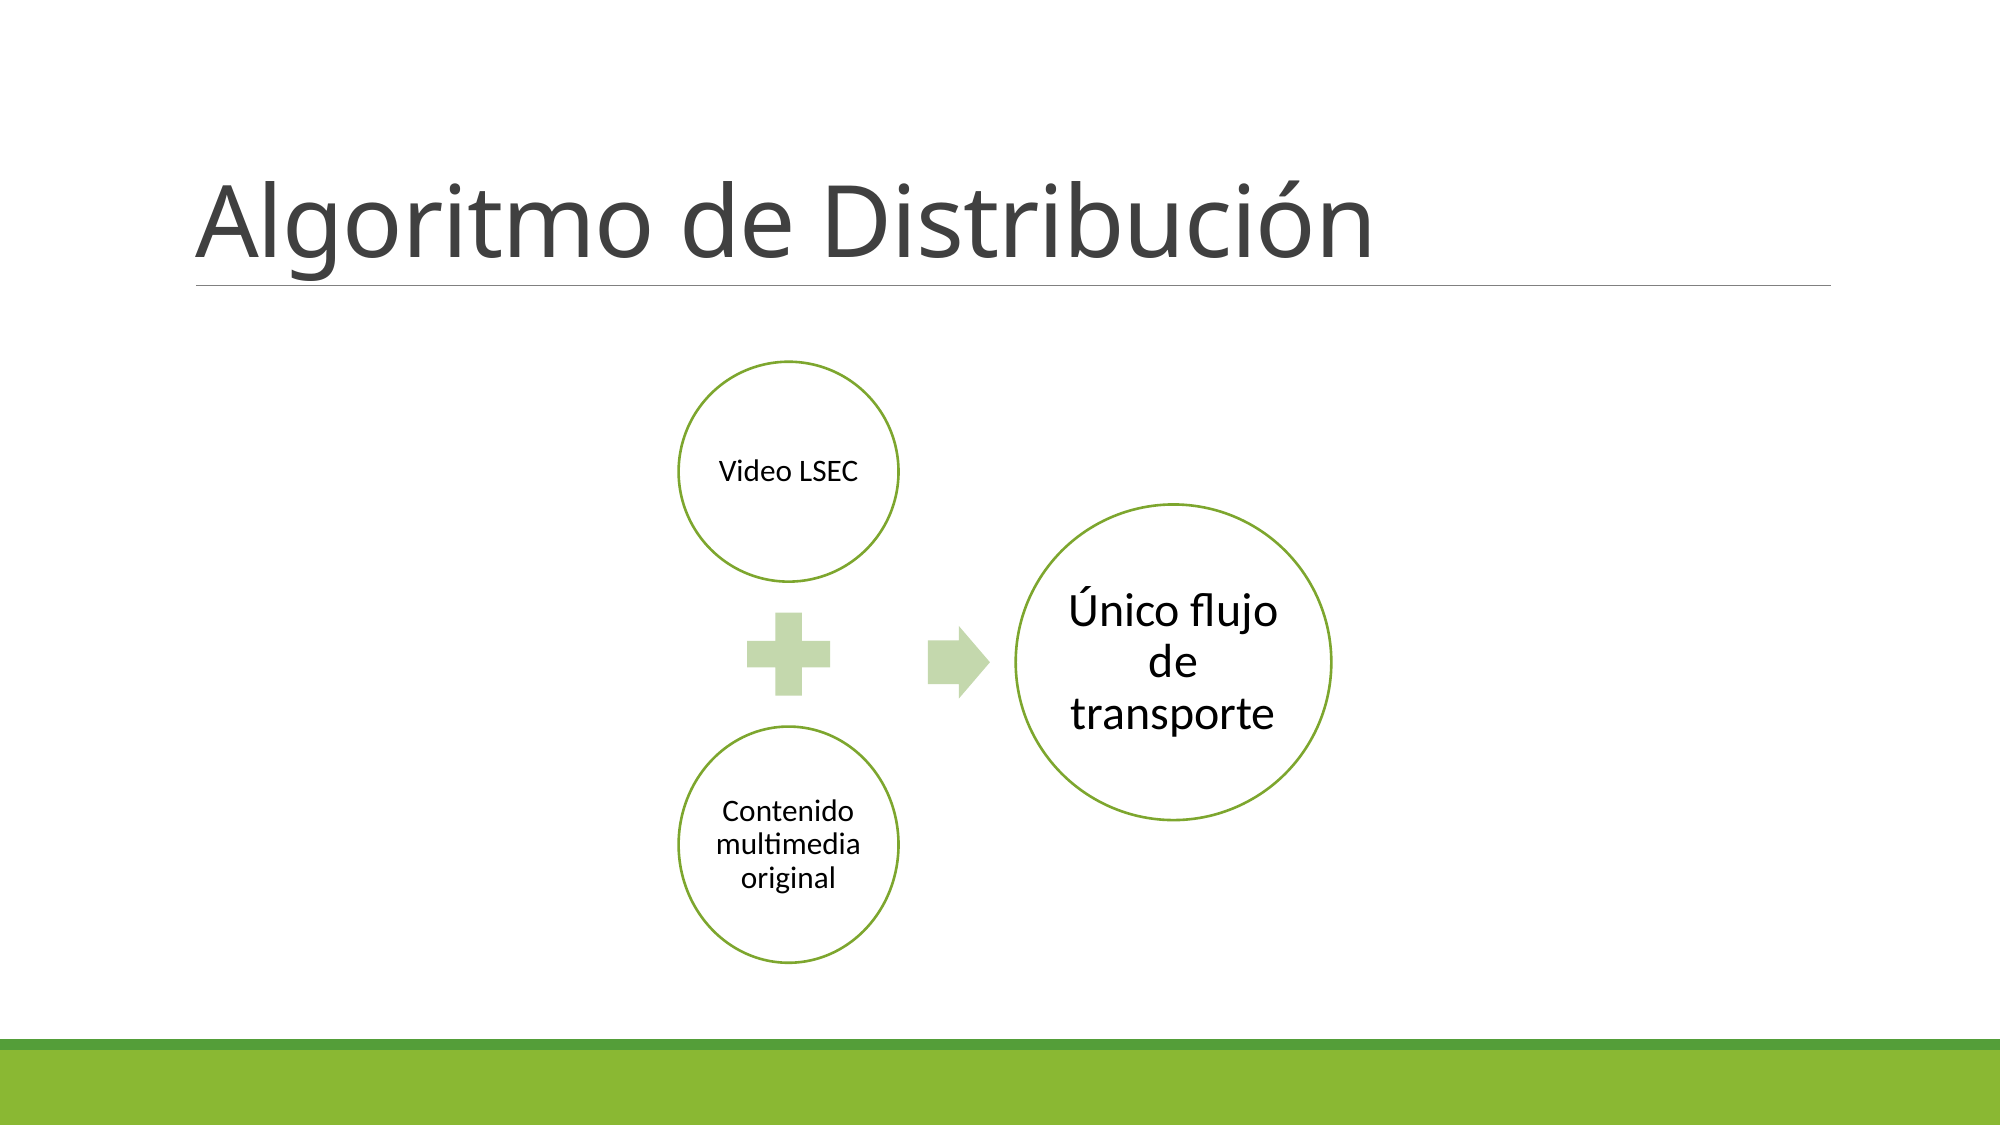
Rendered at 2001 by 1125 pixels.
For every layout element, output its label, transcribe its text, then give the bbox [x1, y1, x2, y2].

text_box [493, 360, 1516, 964]
title Algoritmo de Distribución [180, 47, 1830, 285]
